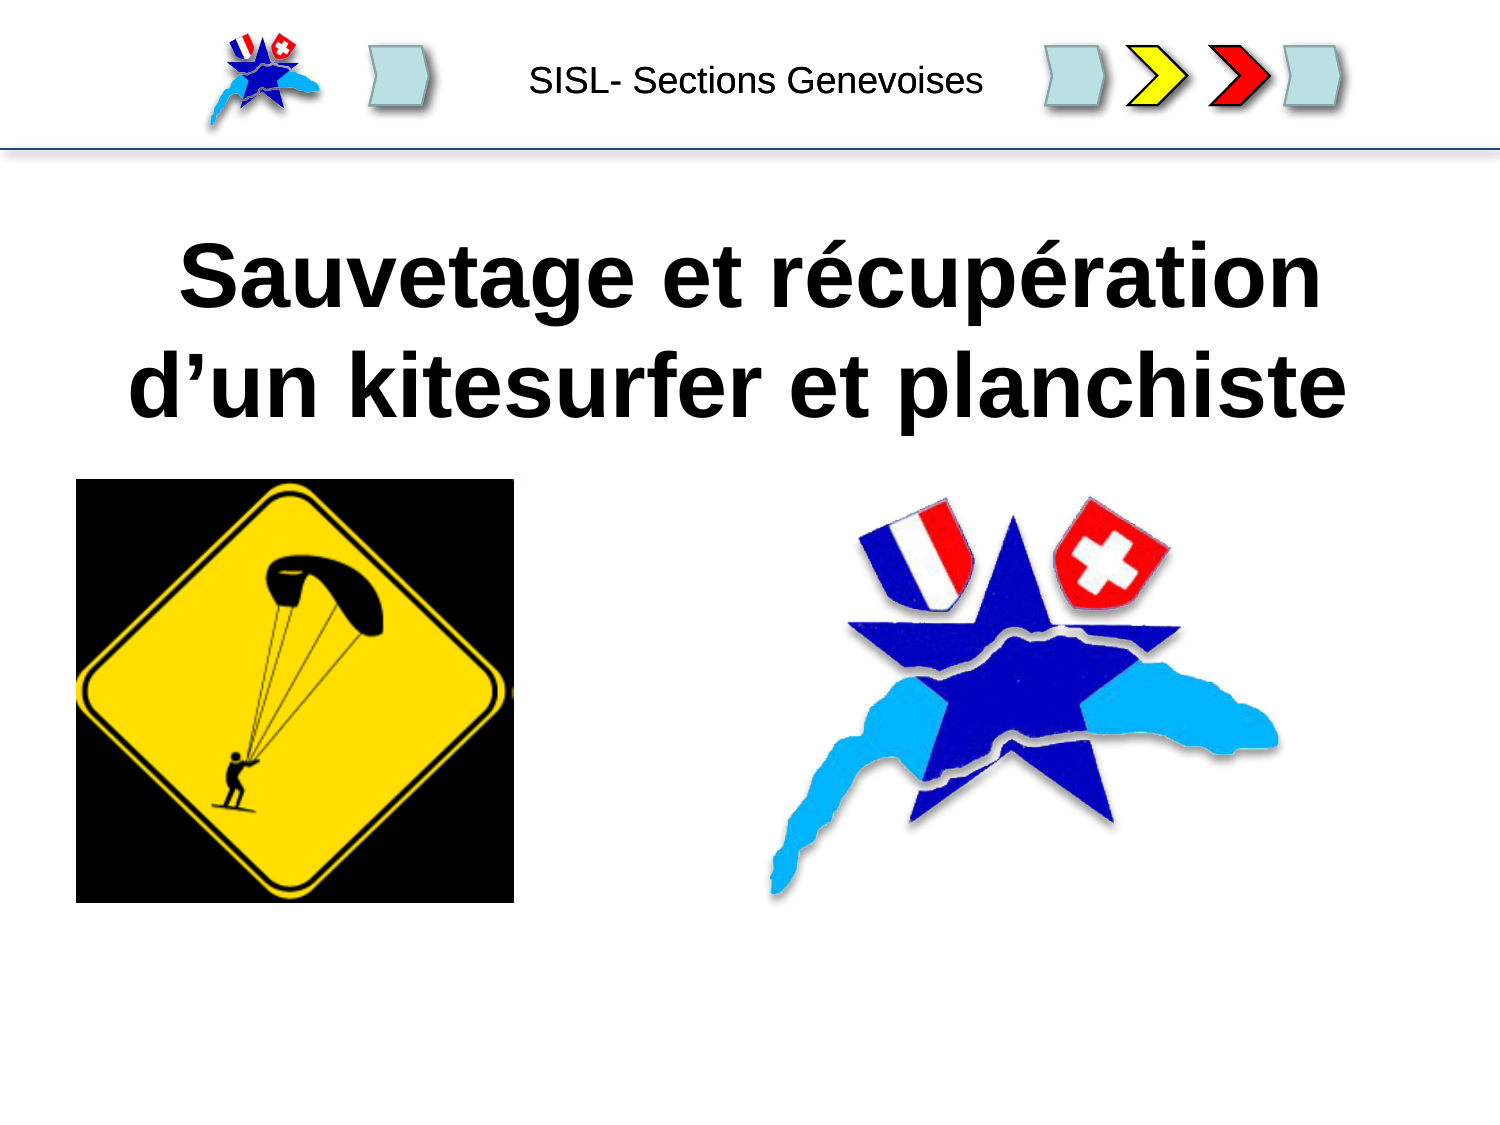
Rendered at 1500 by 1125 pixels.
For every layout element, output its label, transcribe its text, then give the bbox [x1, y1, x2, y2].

picture [206, 30, 323, 127]
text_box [751, 485, 1344, 930]
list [76, 479, 514, 904]
title Sauvetage et récupération d’un kitesurfer et planchiste [76, 208, 1427, 396]
